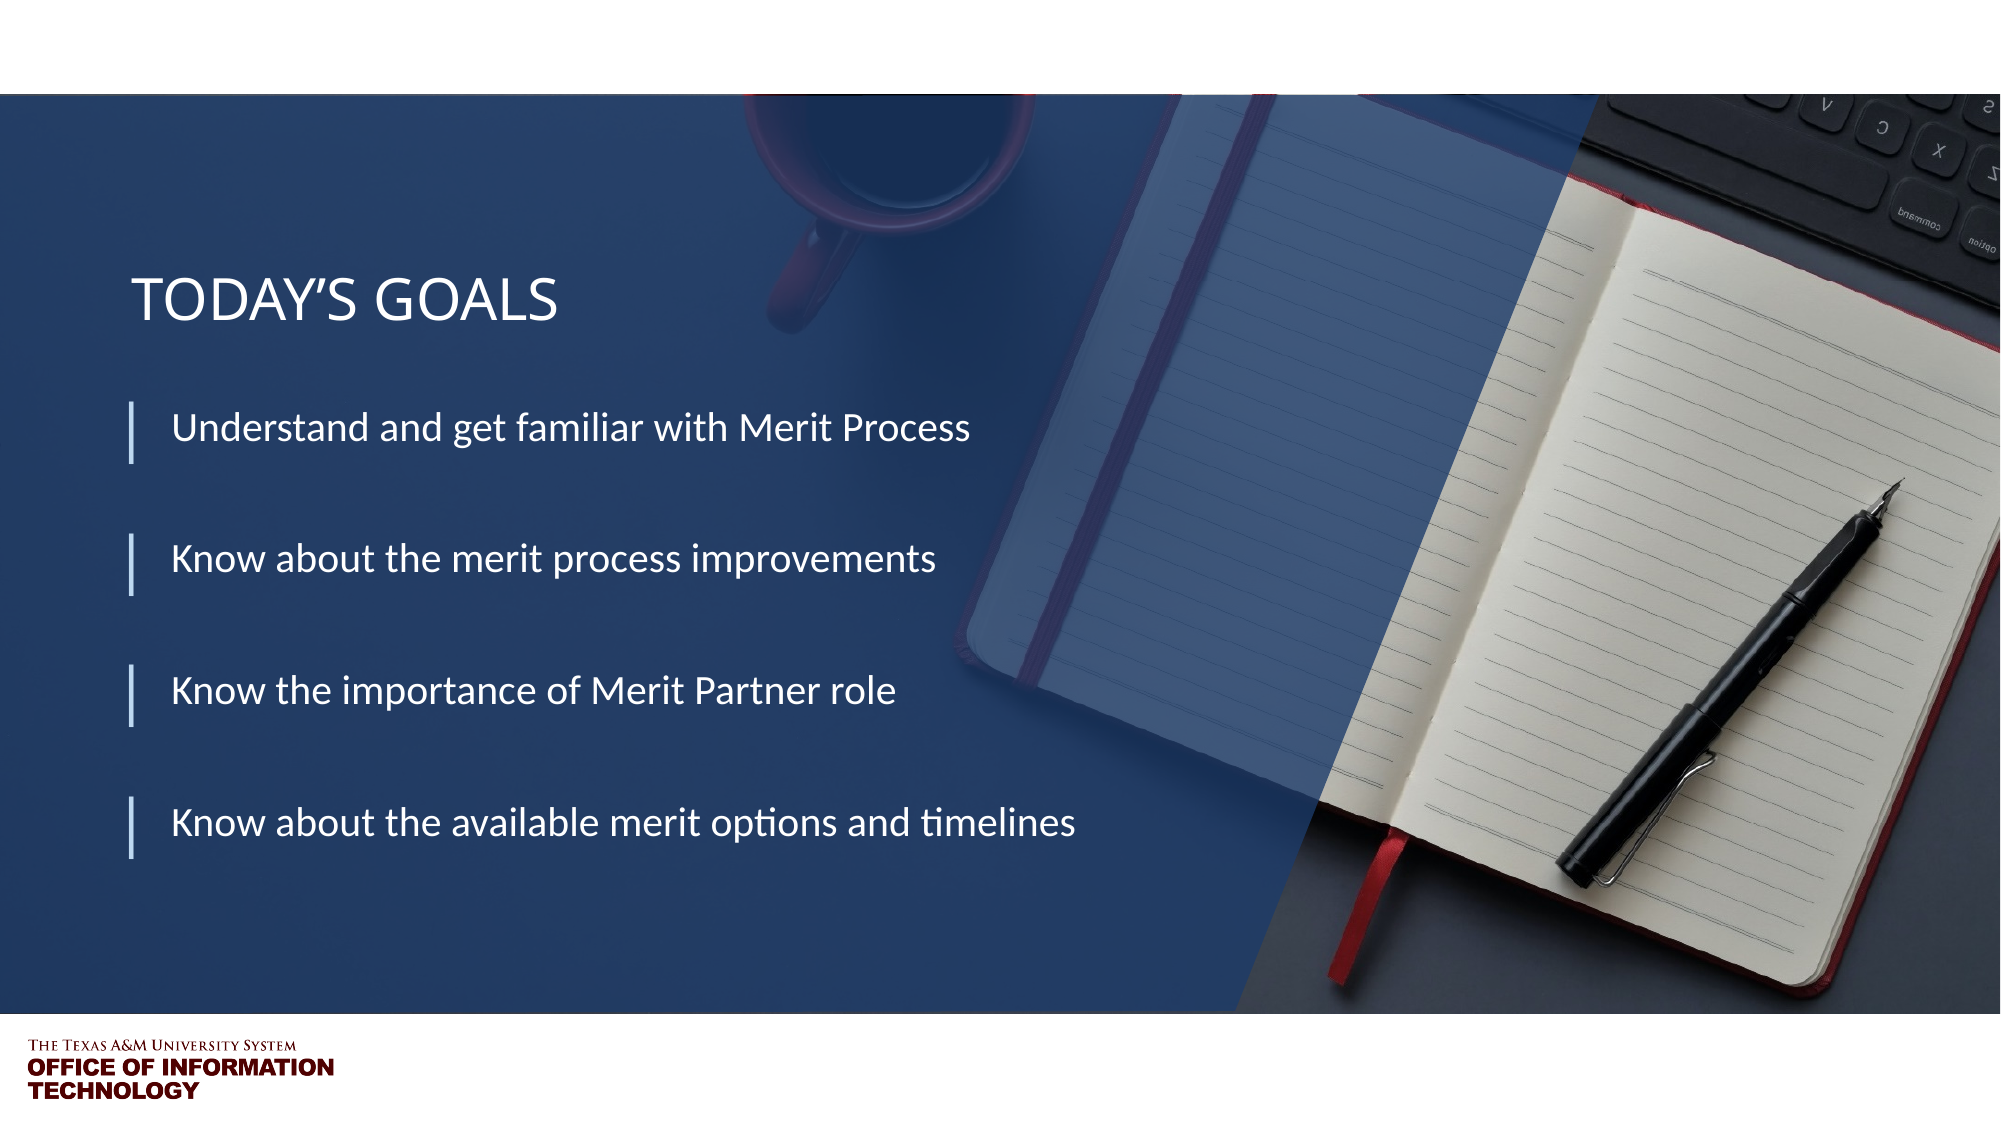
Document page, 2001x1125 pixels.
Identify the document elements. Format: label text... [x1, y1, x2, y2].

title Today’s Goals [131, 246, 1070, 357]
picture [115, 94, 2001, 1014]
list Understand and get familiar with Merit Process Know about the merit process improvements Know the importance of Merit Partner role Know about the available merit options and timelines [115, 397, 1155, 950]
picture [25, 1030, 340, 1117]
